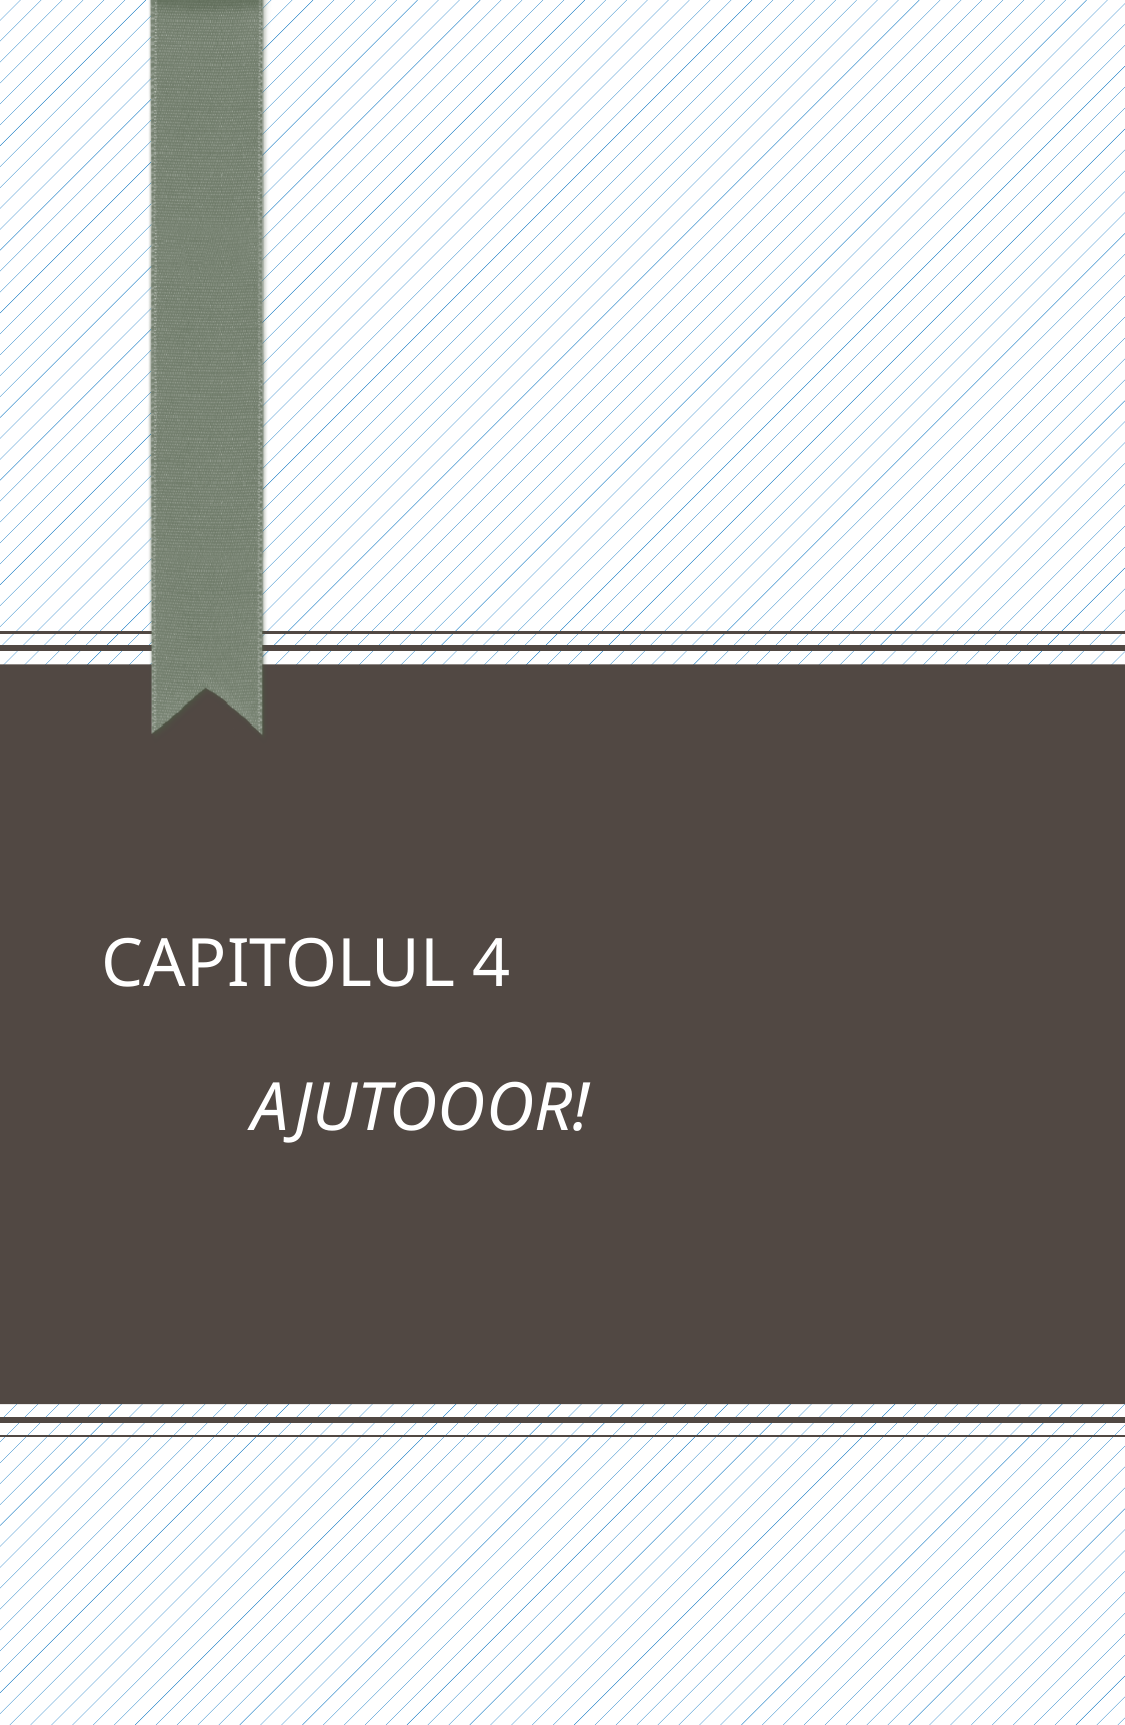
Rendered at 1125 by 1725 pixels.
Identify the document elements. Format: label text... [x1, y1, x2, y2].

title CAPITOLUL 4 AJUTOOOR! [101, 747, 1032, 1326]
